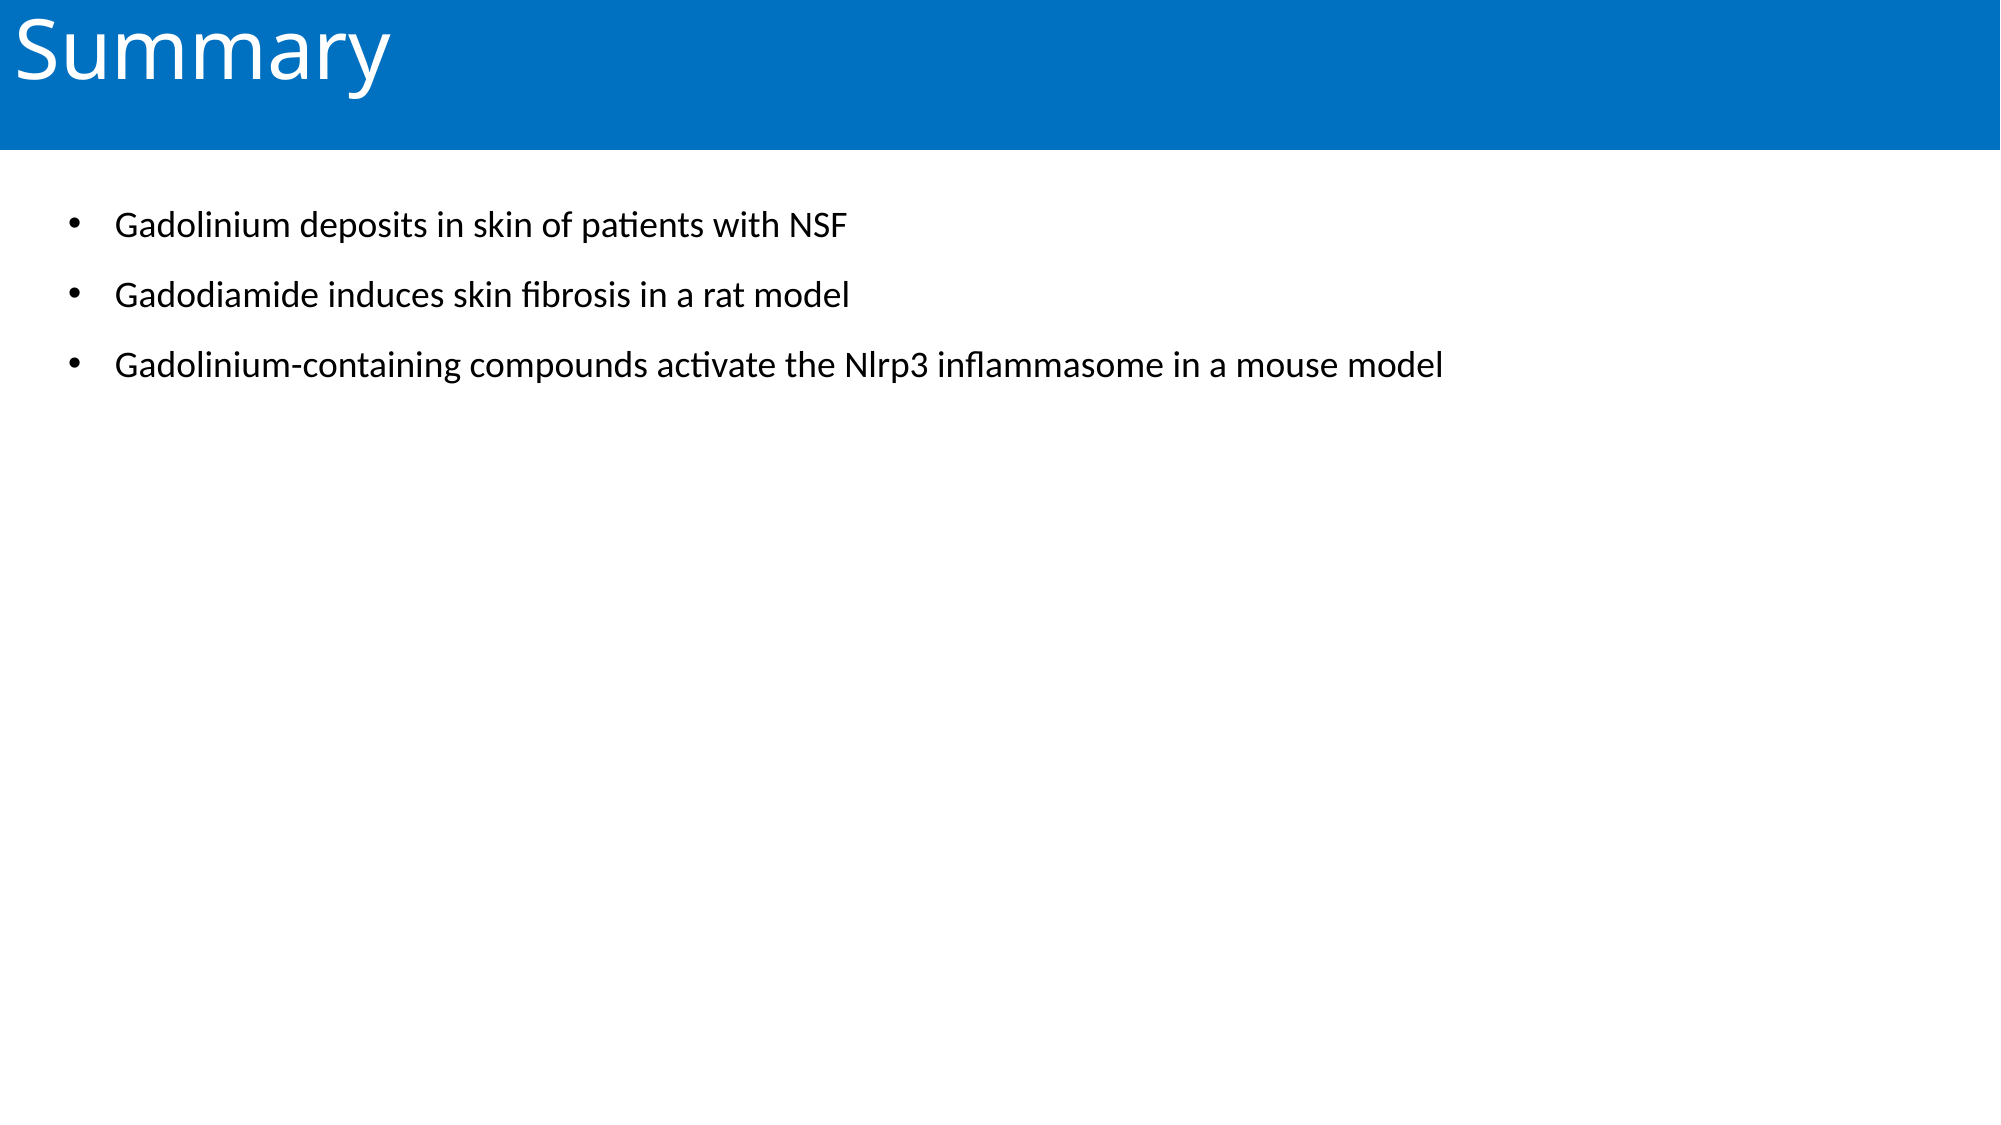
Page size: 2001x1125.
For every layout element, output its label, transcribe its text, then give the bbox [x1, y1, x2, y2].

text_box Gadolinium deposits in skin of patients with NSF Gadodiamide induces skin fibrosis in a rat model Gadolinium-containing compounds activate the Nlrp3 inflammasome in a mouse model [53, 192, 1914, 393]
title Summary [0, 0, 2000, 150]
